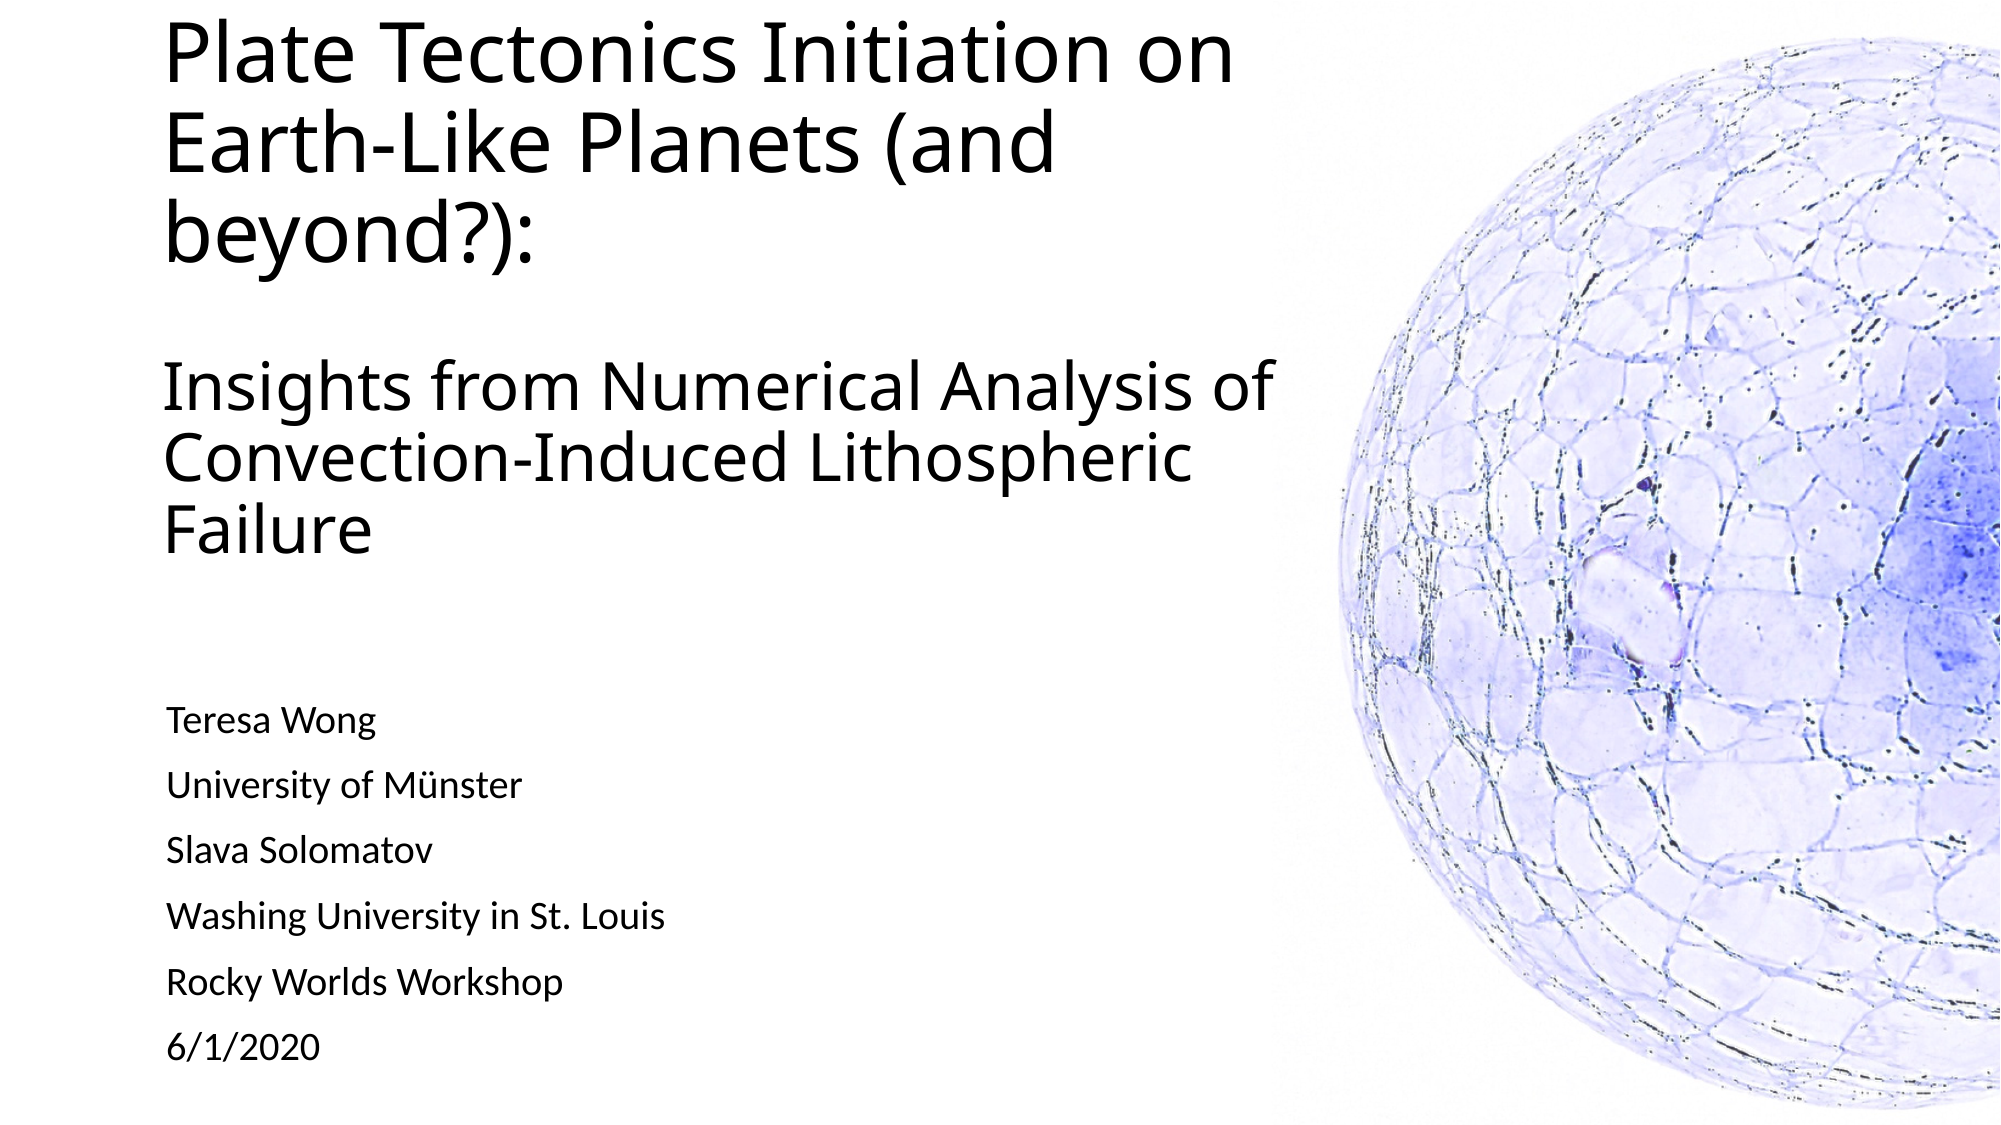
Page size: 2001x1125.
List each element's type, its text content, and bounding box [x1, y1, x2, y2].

subtitle Teresa Wong University of Münster Slava Solomatov Washing University in St. Louis Rocky Worlds Workshop 6/1/2020 [151, 685, 993, 1080]
title Plate Tectonics Initiation on Earth-Like Planets (and beyond?): Insights from Numerical Analysis of Convection-Induced Lithospheric Failure [146, 126, 1422, 576]
slide_number 1 [1412, 1042, 1863, 1103]
picture [1084, 2, 2000, 1125]
